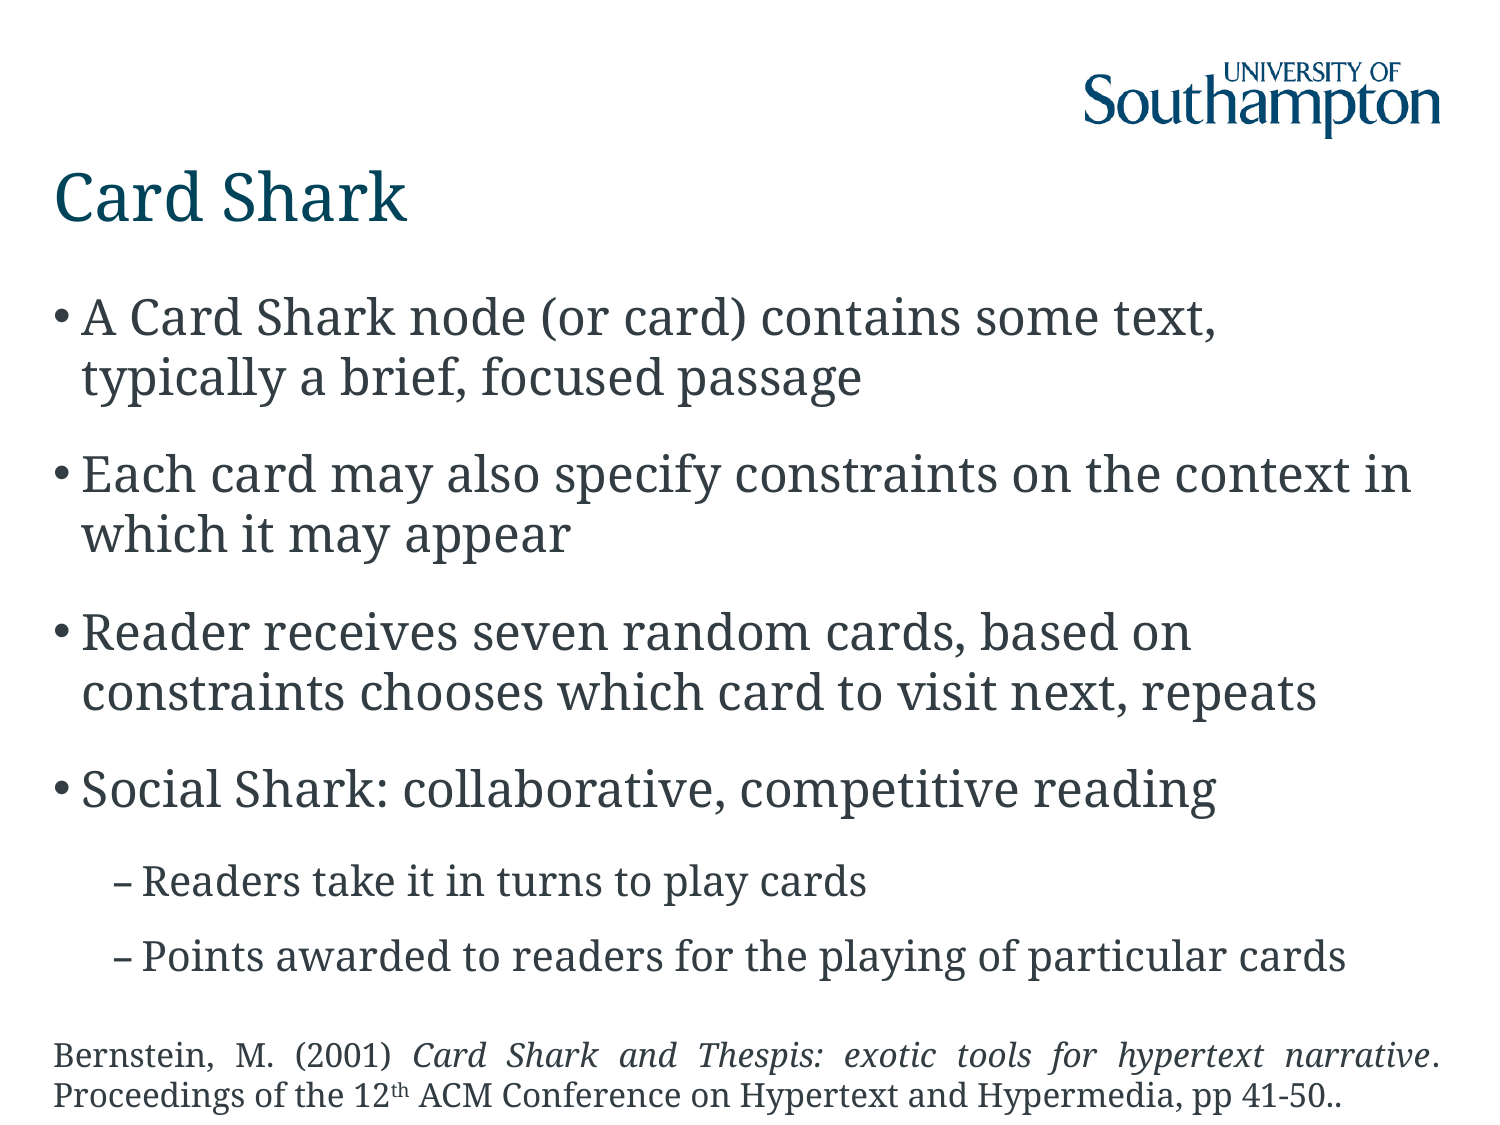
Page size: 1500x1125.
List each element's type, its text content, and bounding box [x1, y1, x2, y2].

text_box Bernstein, M. (2001) Card Shark and Thespis: exotic tools for hypertext narrative. Proceedings of the 12th ACM Conference on Hypertext and Hypermedia, pp 41-50.. [53, 1026, 1461, 1083]
title Card Shark [52, 147, 1448, 255]
list A Card Shark node (or card) contains some text, typically a brief, focused passage Each card may also specify constraints on the context in which it may appear Reader receives seven random cards, based on constraints chooses which card to visit next, repeats Social Shark: collaborative, competitive reading Readers take it in turns to play cards Points awarded to readers for the playing of particular cards [52, 277, 1448, 1011]
picture [1085, 62, 1440, 139]
